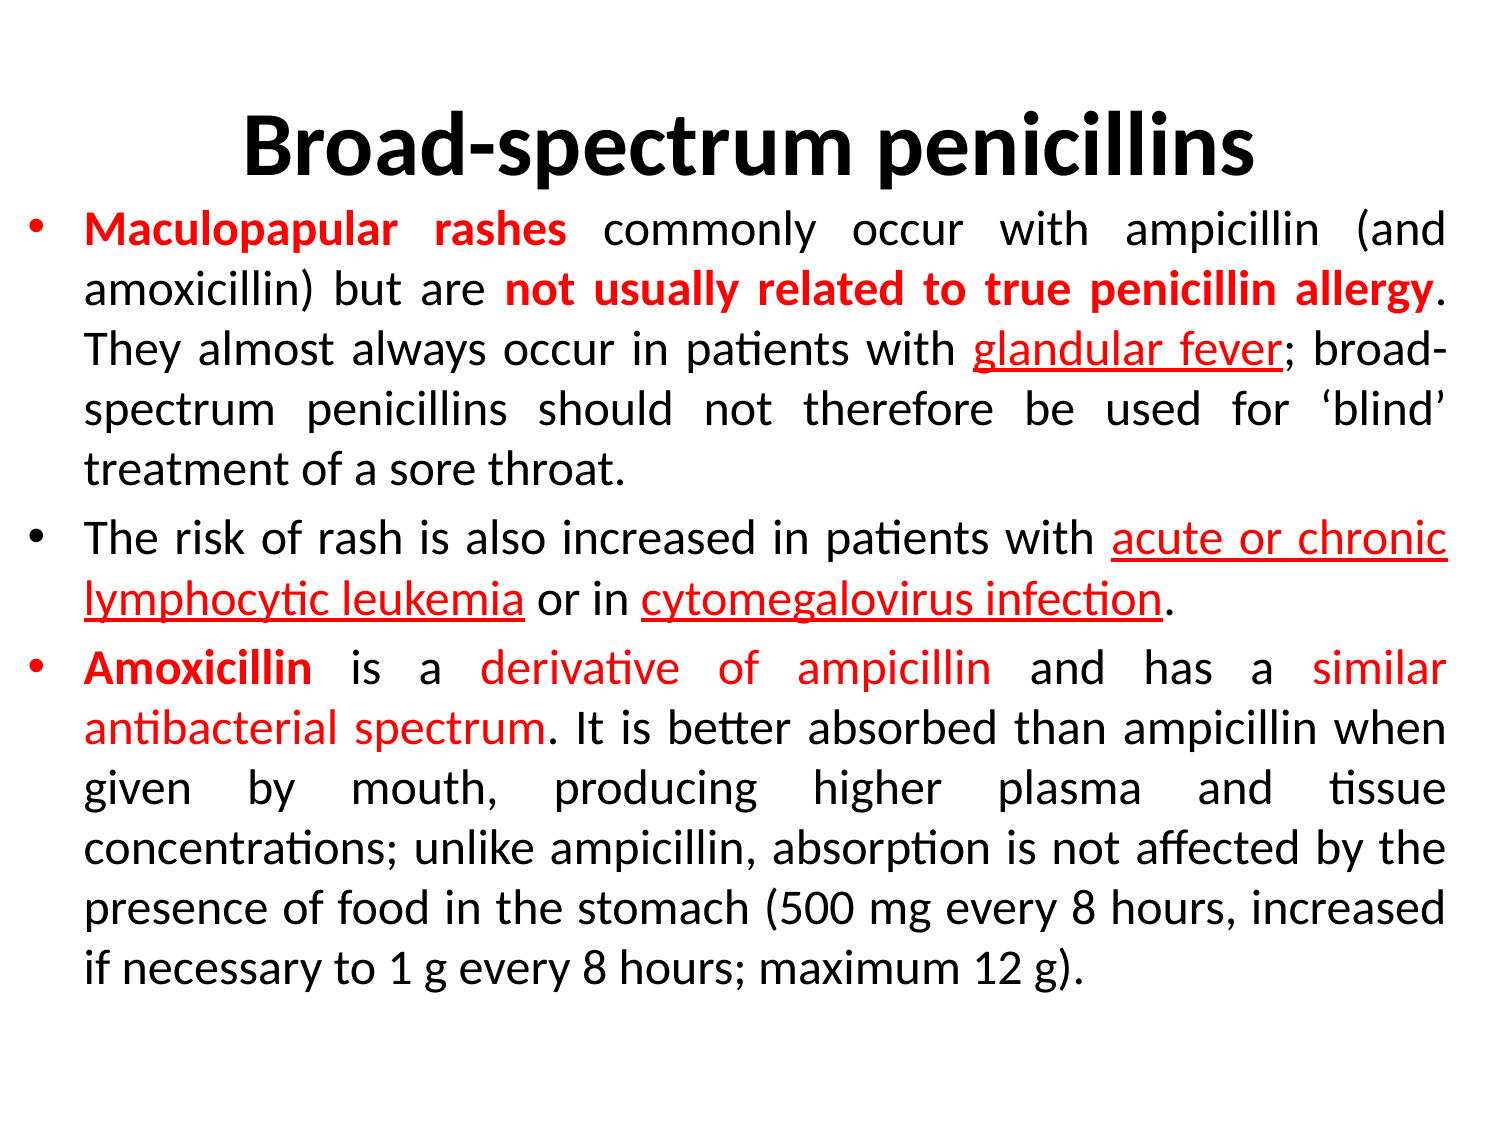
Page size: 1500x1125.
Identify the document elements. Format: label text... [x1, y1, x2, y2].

list Maculopapular rashes commonly occur with ampicillin (and amoxicillin) but are not usually related to true penicillin allergy. They almost always occur in patients with glandular fever; broad-spectrum penicillins should not therefore be used for ‘blind’ treatment of a sore throat. The risk of rash is also increased in patients with acute or chronic lymphocytic leukemia or in cytomegalovirus infection. Amoxicillin is a derivative of ampicillin and has a similar antibacterial spectrum. It is better absorbed than ampicillin when given by mouth, producing higher plasma and tissue concentrations; unlike ampicillin, absorption is not affected by the presence of food in the stomach (500 mg every 8 hours, increased if necessary to 1 g every 8 hours; maximum 12 g). [12, 187, 1463, 1088]
title Broad-spectrum penicillins [75, 45, 1425, 187]
